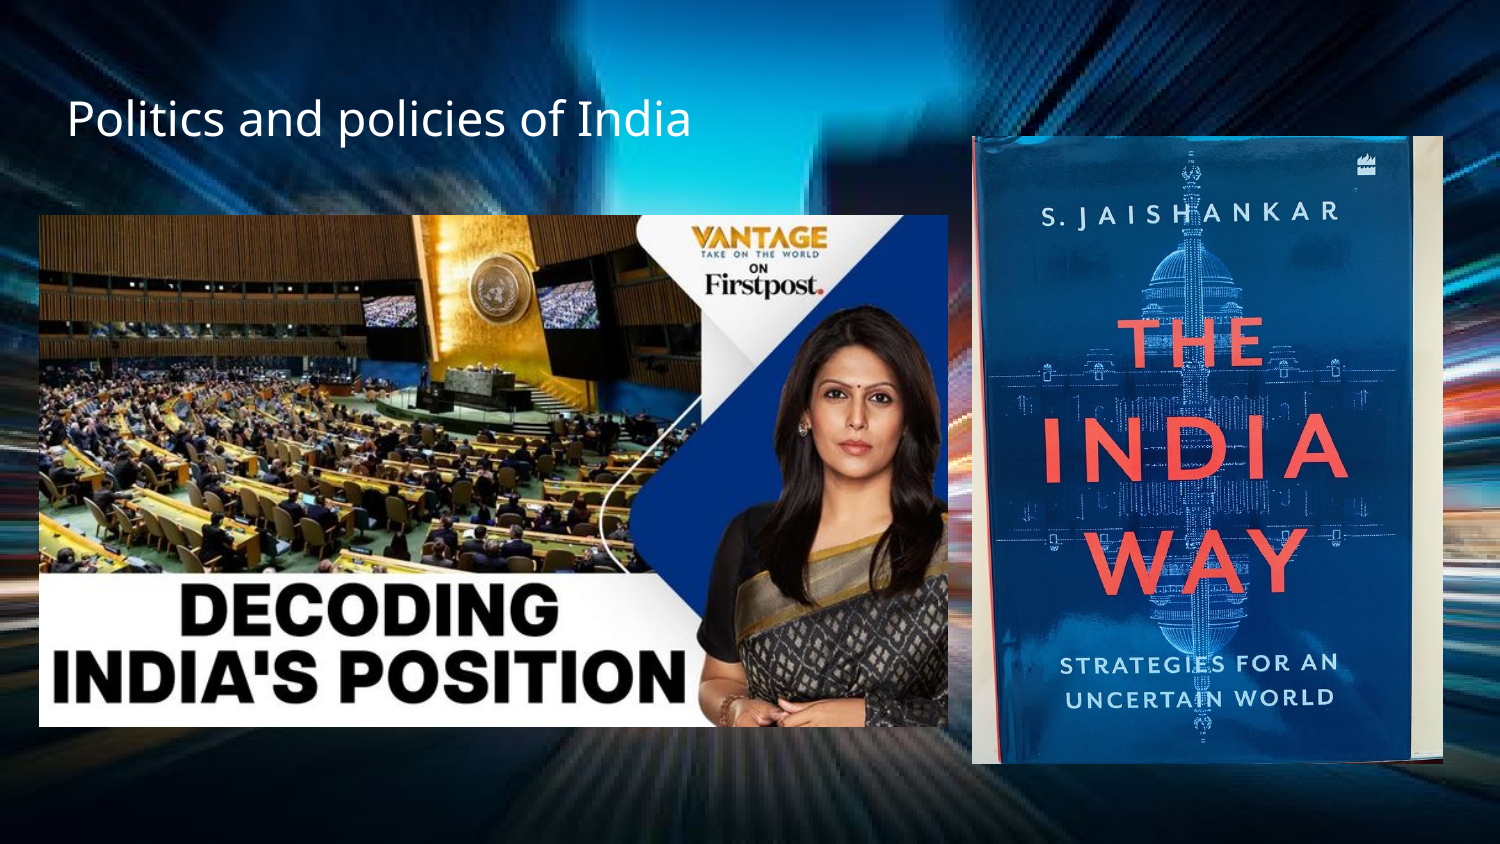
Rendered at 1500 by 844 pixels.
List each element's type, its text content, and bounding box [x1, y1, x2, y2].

picture [0, 0, 1500, 844]
picture [1483, 268, 1500, 274]
title Politics and policies of India [51, 72, 730, 167]
